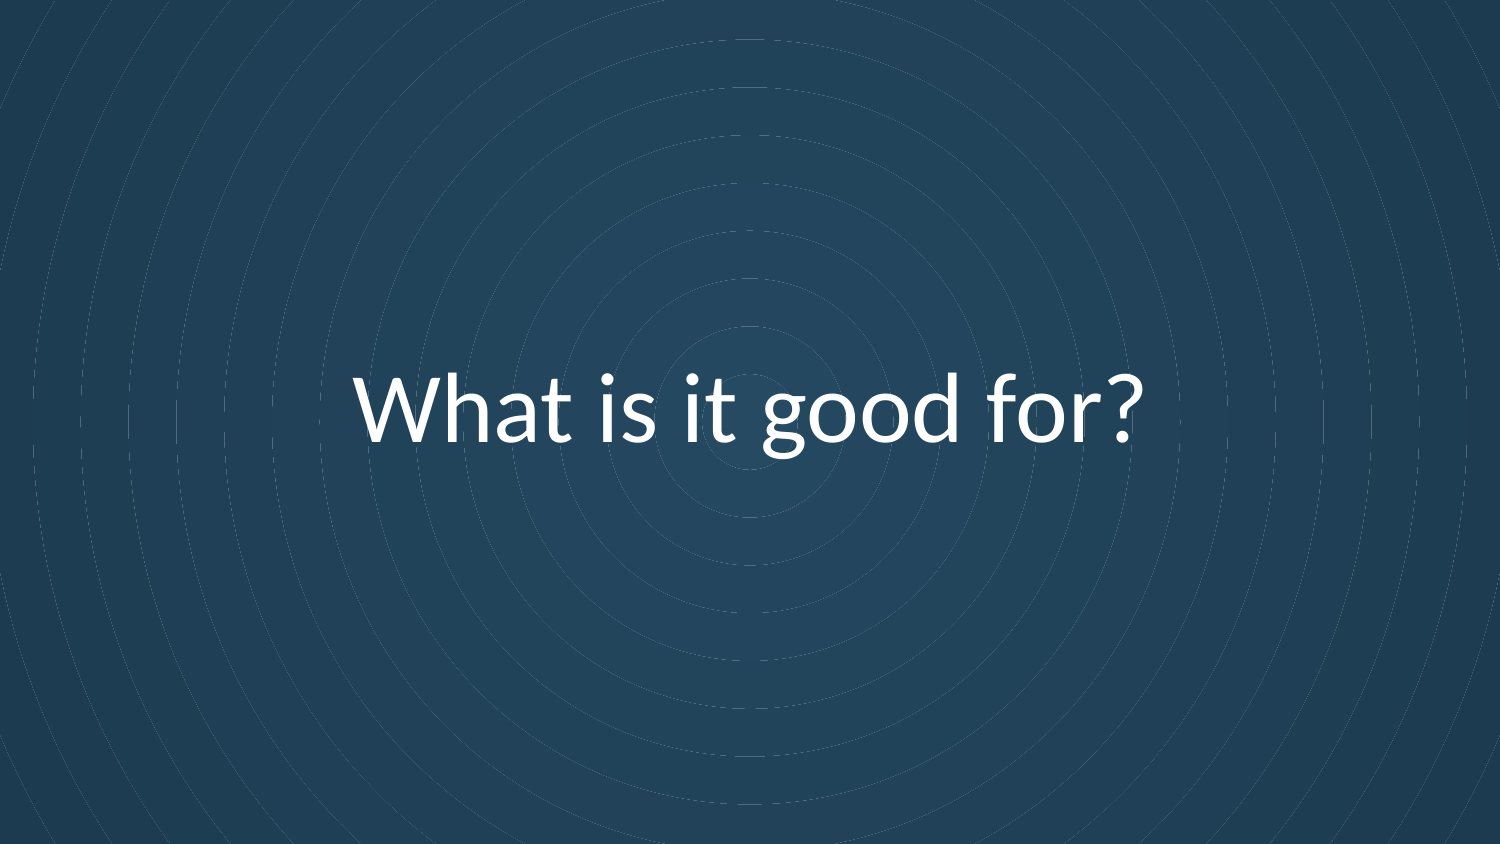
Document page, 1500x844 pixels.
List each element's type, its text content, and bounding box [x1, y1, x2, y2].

text_box What is it good for? [223, 270, 1279, 536]
